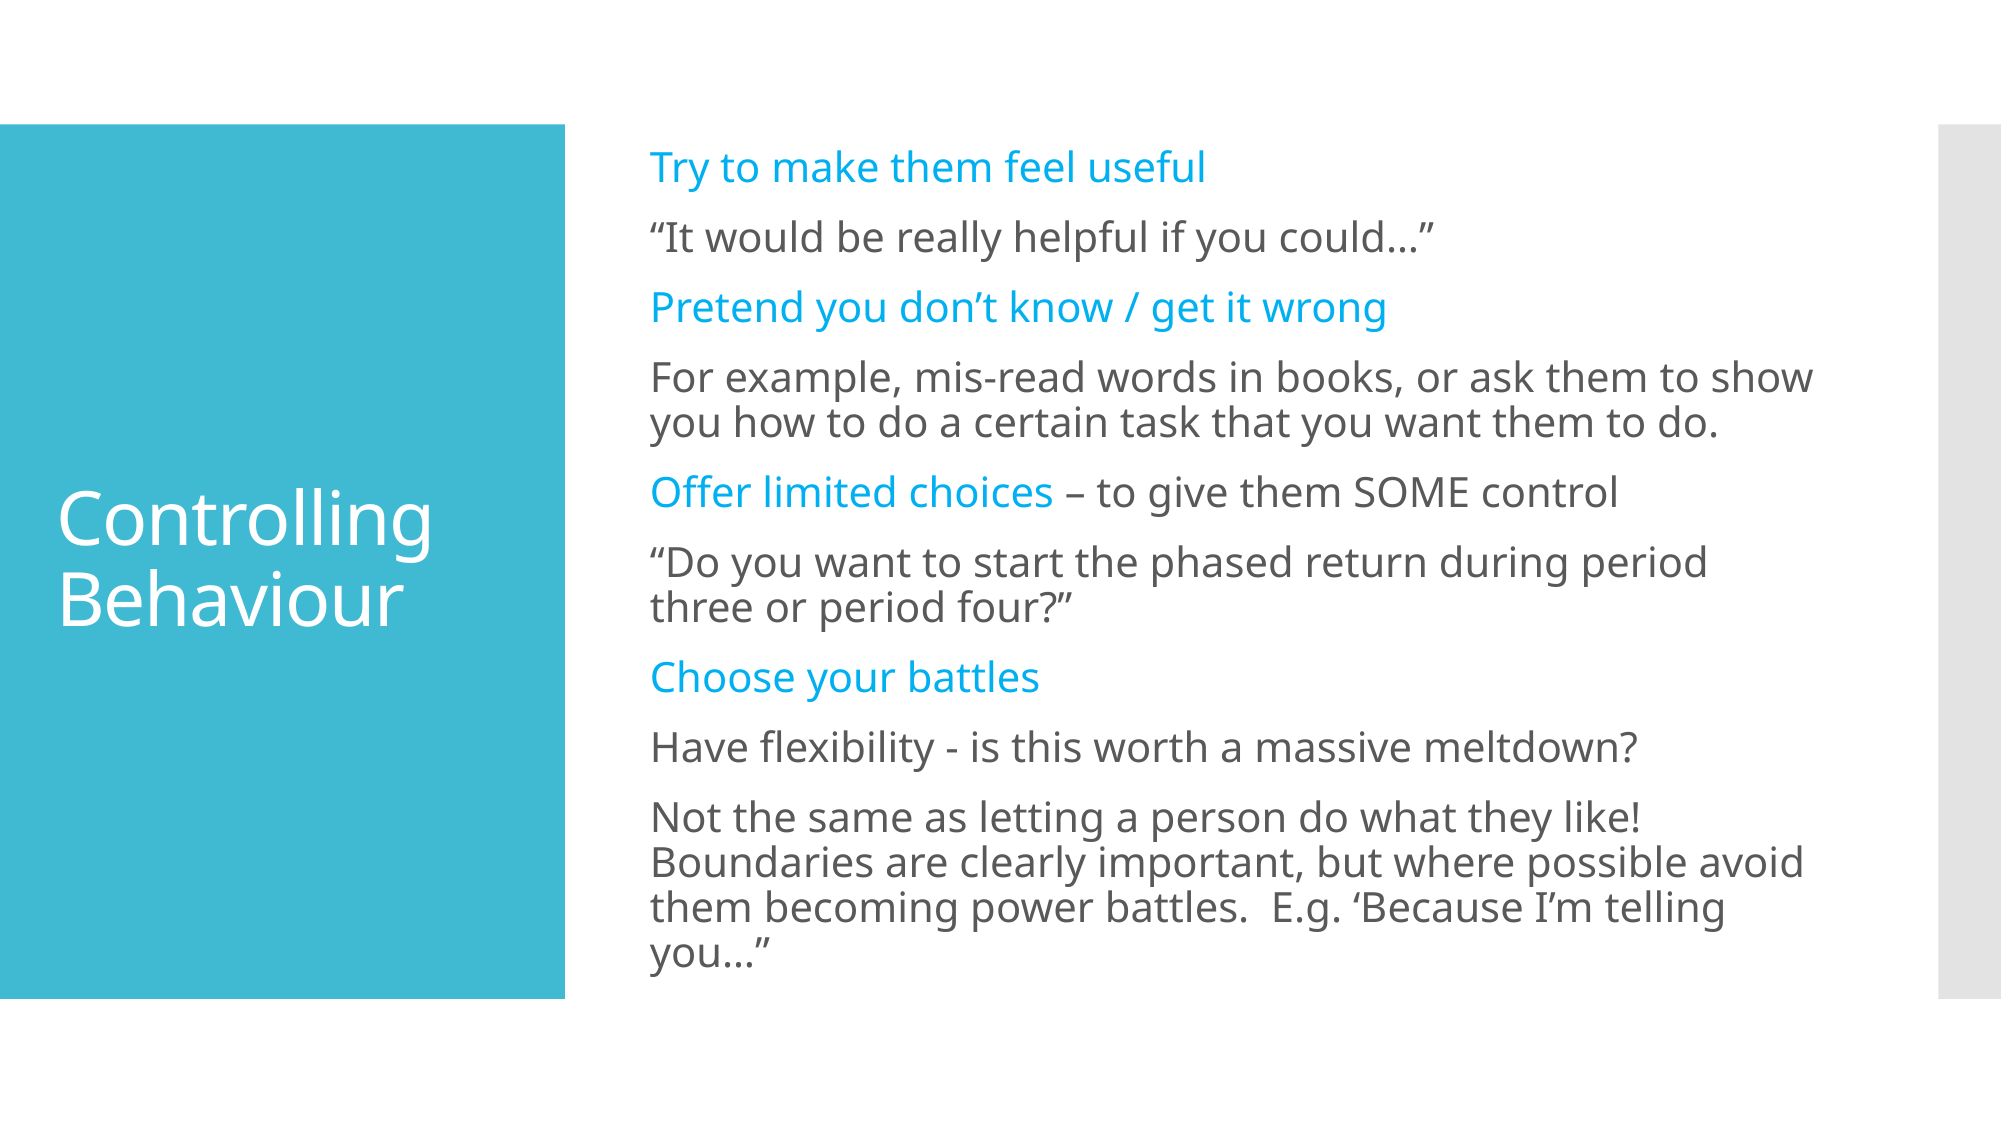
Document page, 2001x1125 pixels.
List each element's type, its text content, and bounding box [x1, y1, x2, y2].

title Controlling Behaviour [41, 184, 525, 940]
list Try to make them feel useful “It would be really helpful if you could…” Pretend you don’t know / get it wrong For example, mis-read words in books, or ask them to show you how to do a certain task that you want them to do. Offer limited choices – to give them SOME control “Do you want to start the phased return during period three or period four?” Choose your battles Have flexibility - is this worth a massive meltdown? Not the same as letting a person do what they like! Boundaries are clearly important, but where possible avoid them becoming power battles. E.g. ‘Because I’m telling you…” [634, 141, 1835, 982]
